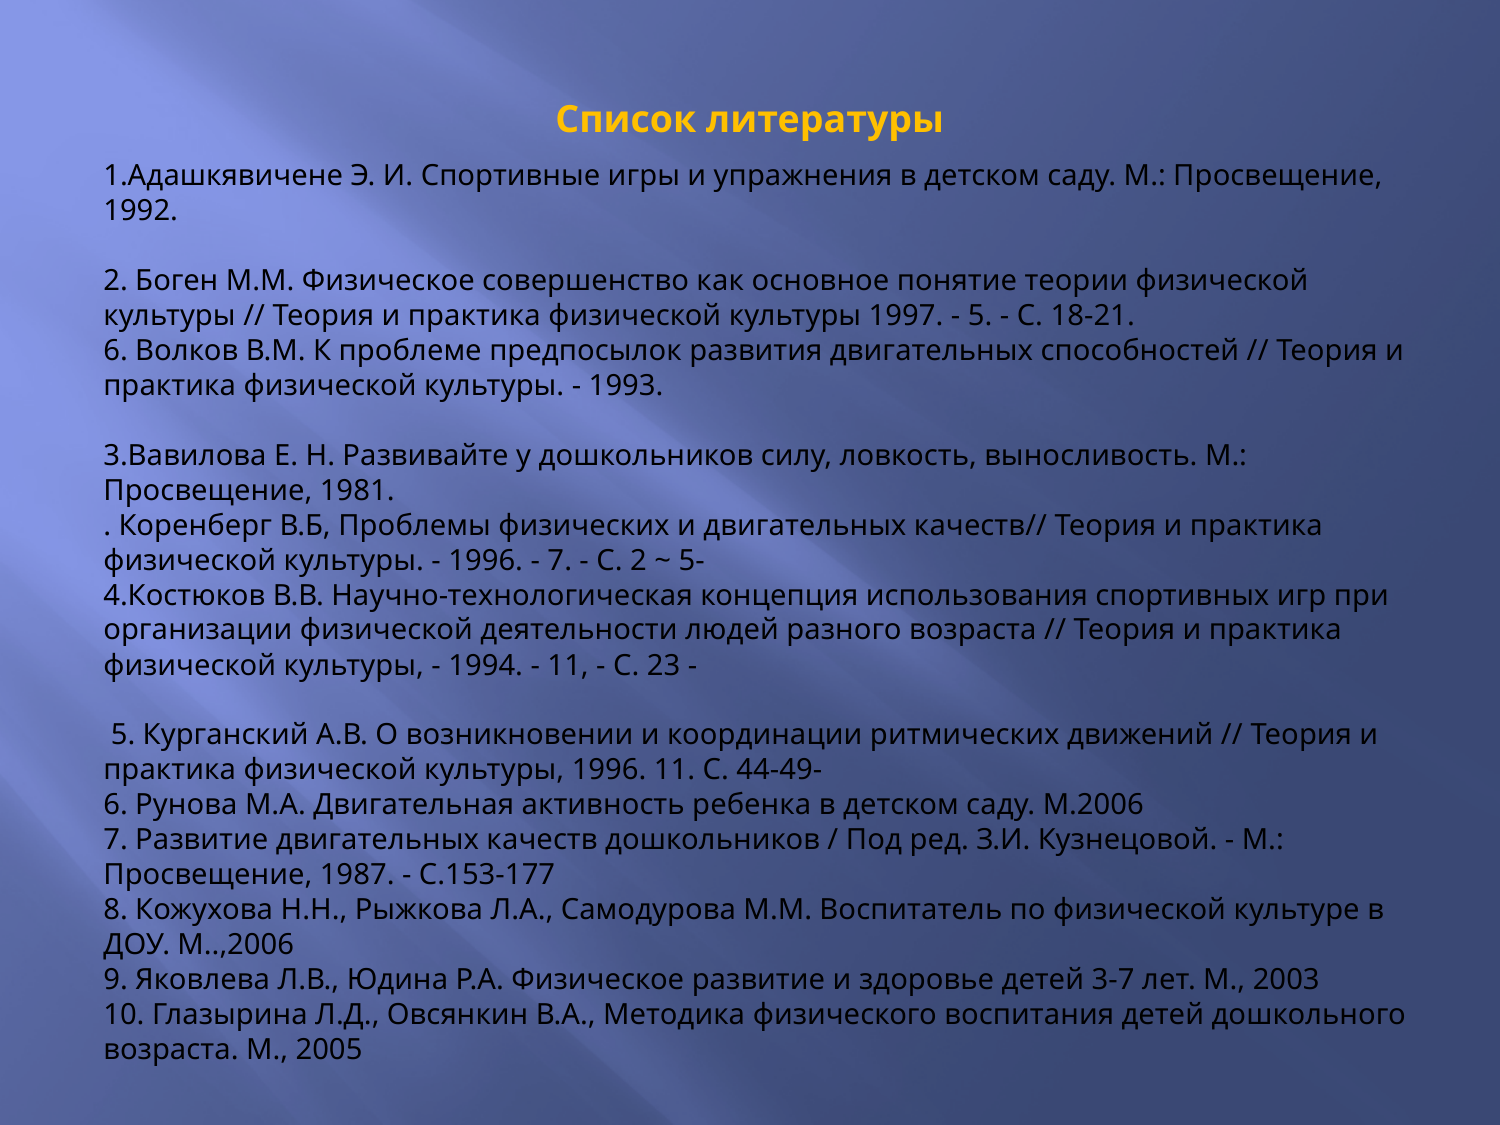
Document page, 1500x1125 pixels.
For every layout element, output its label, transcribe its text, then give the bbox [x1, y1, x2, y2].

text_box 1.Адашкявичене Э. И. Спортивные игры и упражнения в детском саду. М.: Просвещение, 1992. 2. Боген М.М. Физическое совершенство как основное понятие теории физической культуры // Теория и практика физической культуры 1997. - 5. - С. 18-21. 6. Волков В.М. К проблеме предпосылок развития двигательных способностей // Теория и практика физической культуры. - 1993. 3.Вавилова Е. Н. Развивайте у дошкольников силу, ловкость, выносливость. М.: Просвещение, 1981. . Коренберг В.Б, Проблемы физических и двигательных качеств// Теория и практика физической культуры. - 1996. - 7. - С. 2 ~ 5- 4.Костюков В.В. Научно-технологическая концепция использования спортивных игр при организации физической деятельности людей разного возраста // Теория и практика физической культуры, - 1994. - 11, - С. 23 - 5. Курганский А.В. О возникновении и координации ритмических движений // Теория и практика физической культуры, 1996. 11. С. 44-49- 6. Рунова М.А. Двигательная активность ребенка в детском саду. М.2006 7. Развитие двигательных качеств дошкольников / Под ред. З.И. Кузнецовой. - М.: Просвещение, 1987. - С.153-177 8. Кожухова Н.Н., Рыжкова Л.А., Самодурова М.М. Воспитатель по физической культуре в ДОУ. М..,2006 9. Яковлева Л.В., Юдина Р.А. Физическое развитие и здоровье детей 3-7 лет. М., 2003 10. Глазырина Л.Д., Овсянкин В.А., Методика физического воспитания детей дошкольного возраста. М., 2005 [88, 148, 1447, 1125]
title Список литературы [75, 45, 1425, 233]
